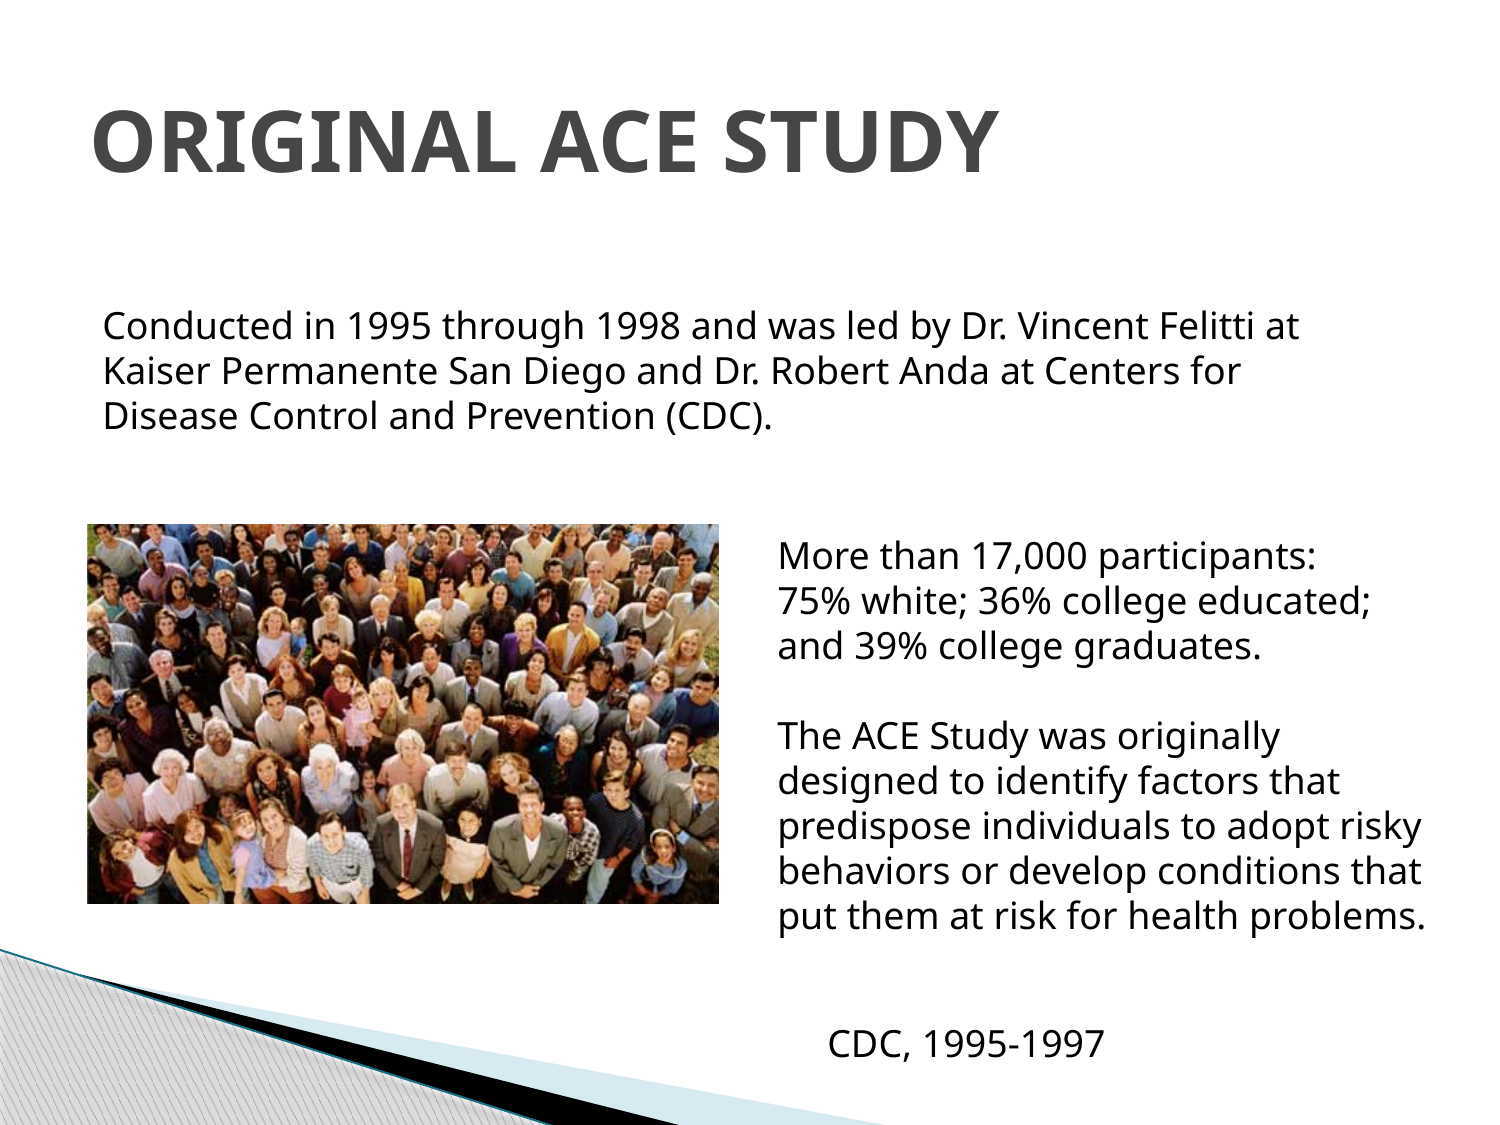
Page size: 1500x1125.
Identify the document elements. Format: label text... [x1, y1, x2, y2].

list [87, 524, 719, 904]
title ORIGINAL ACE STUDY [75, 45, 1425, 233]
text_box Conducted in 1995 through 1998 and was led by Dr. Vincent Felitti at Kaiser Permanente San Diego and Dr. Robert Anda at Centers for Disease Control and Prevention (CDC). [87, 249, 1400, 445]
text_box CDC, 1995-1997 [812, 1012, 1288, 1073]
text_box More than 17,000 participants: 75% white; 36% college educated; and 39% college graduates. The ACE Study was originally designed to identify factors that predispose individuals to adopt risky behaviors or develop conditions that put them at risk for health problems. [762, 524, 1450, 945]
